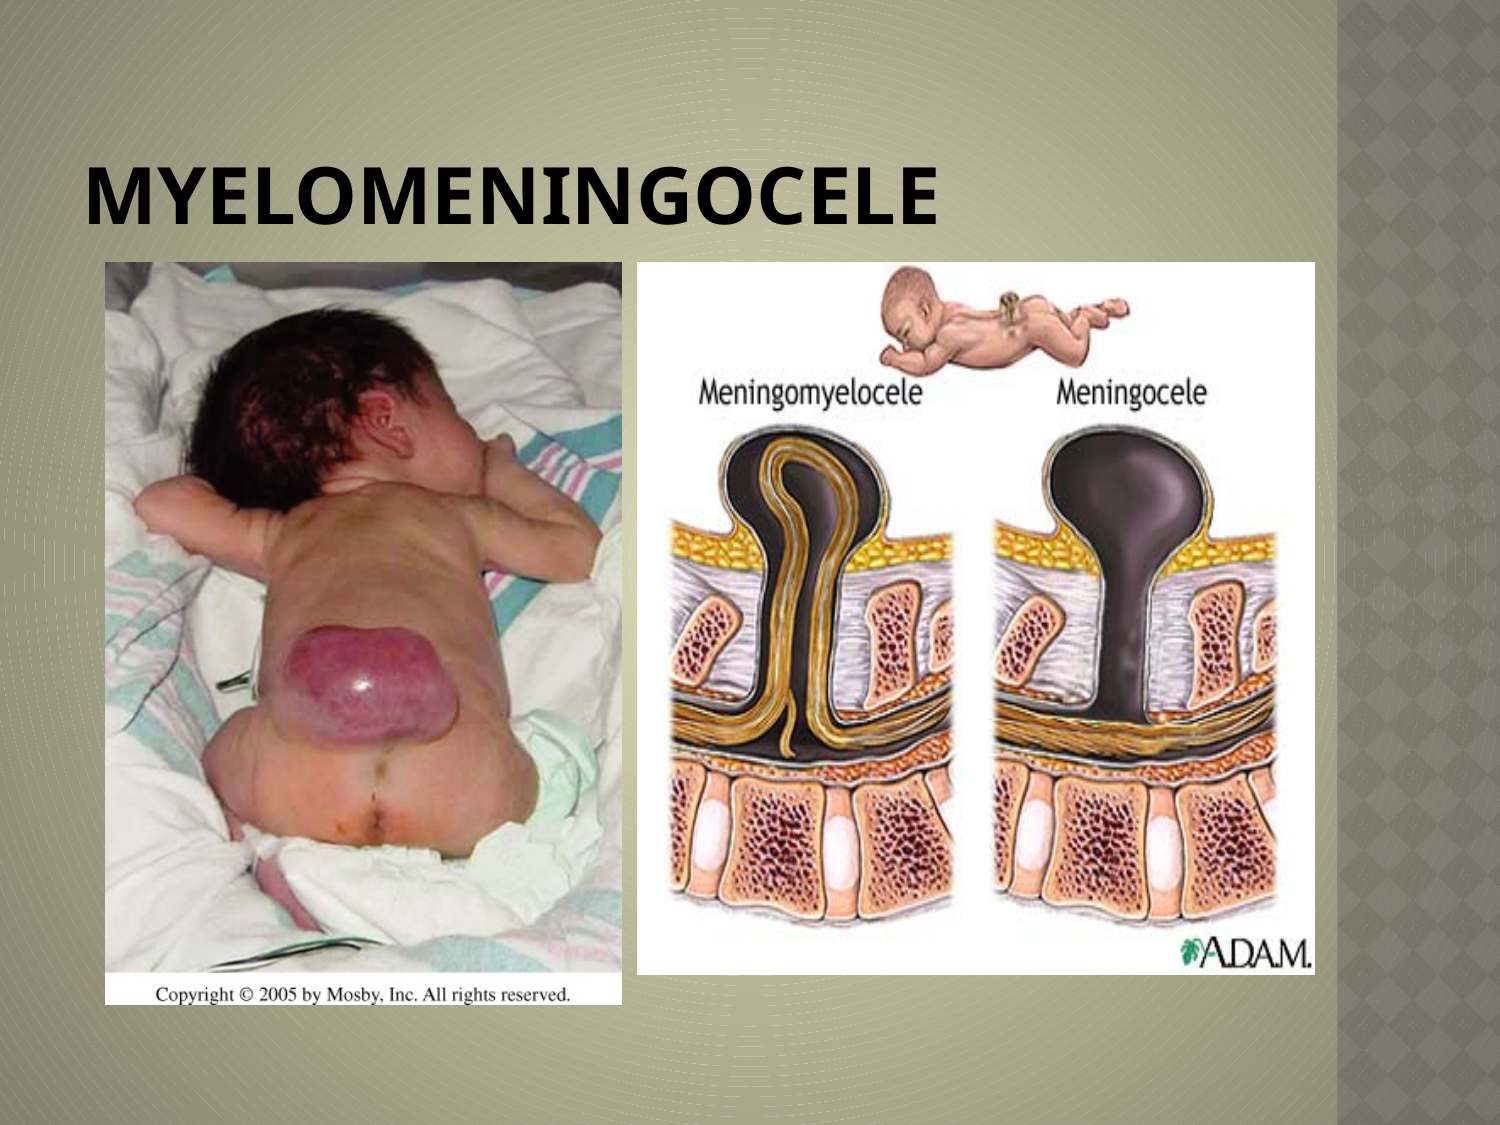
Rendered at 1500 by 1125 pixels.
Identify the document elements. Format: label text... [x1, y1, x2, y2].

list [105, 261, 623, 1006]
picture [637, 262, 1315, 976]
title Myelomeningocele [75, 52, 1263, 240]
